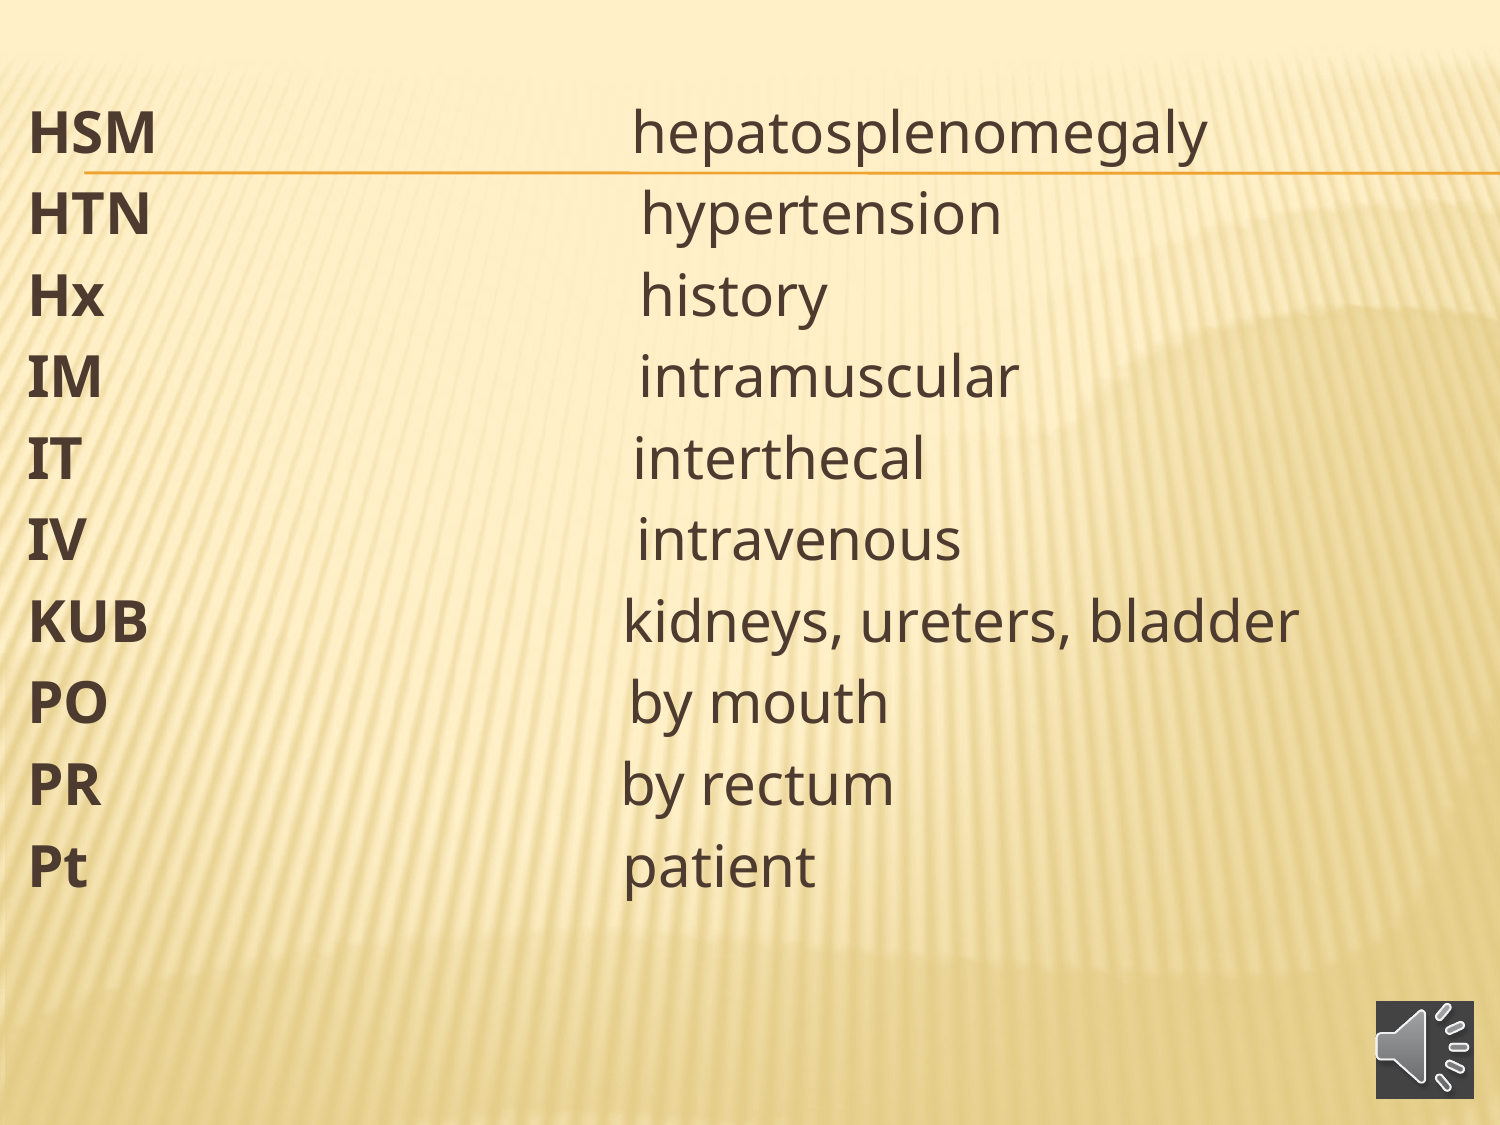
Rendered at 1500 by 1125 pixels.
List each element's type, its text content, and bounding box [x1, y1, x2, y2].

picture [1374, 999, 1476, 1101]
list HSM hepatosplenomegaly HTN hypertension Hx history IM intramuscular IT interthecal IV intravenous KUB kidneys, ureters, bladder PO by mouth PR by rectum Pt patient [12, 87, 1475, 1125]
